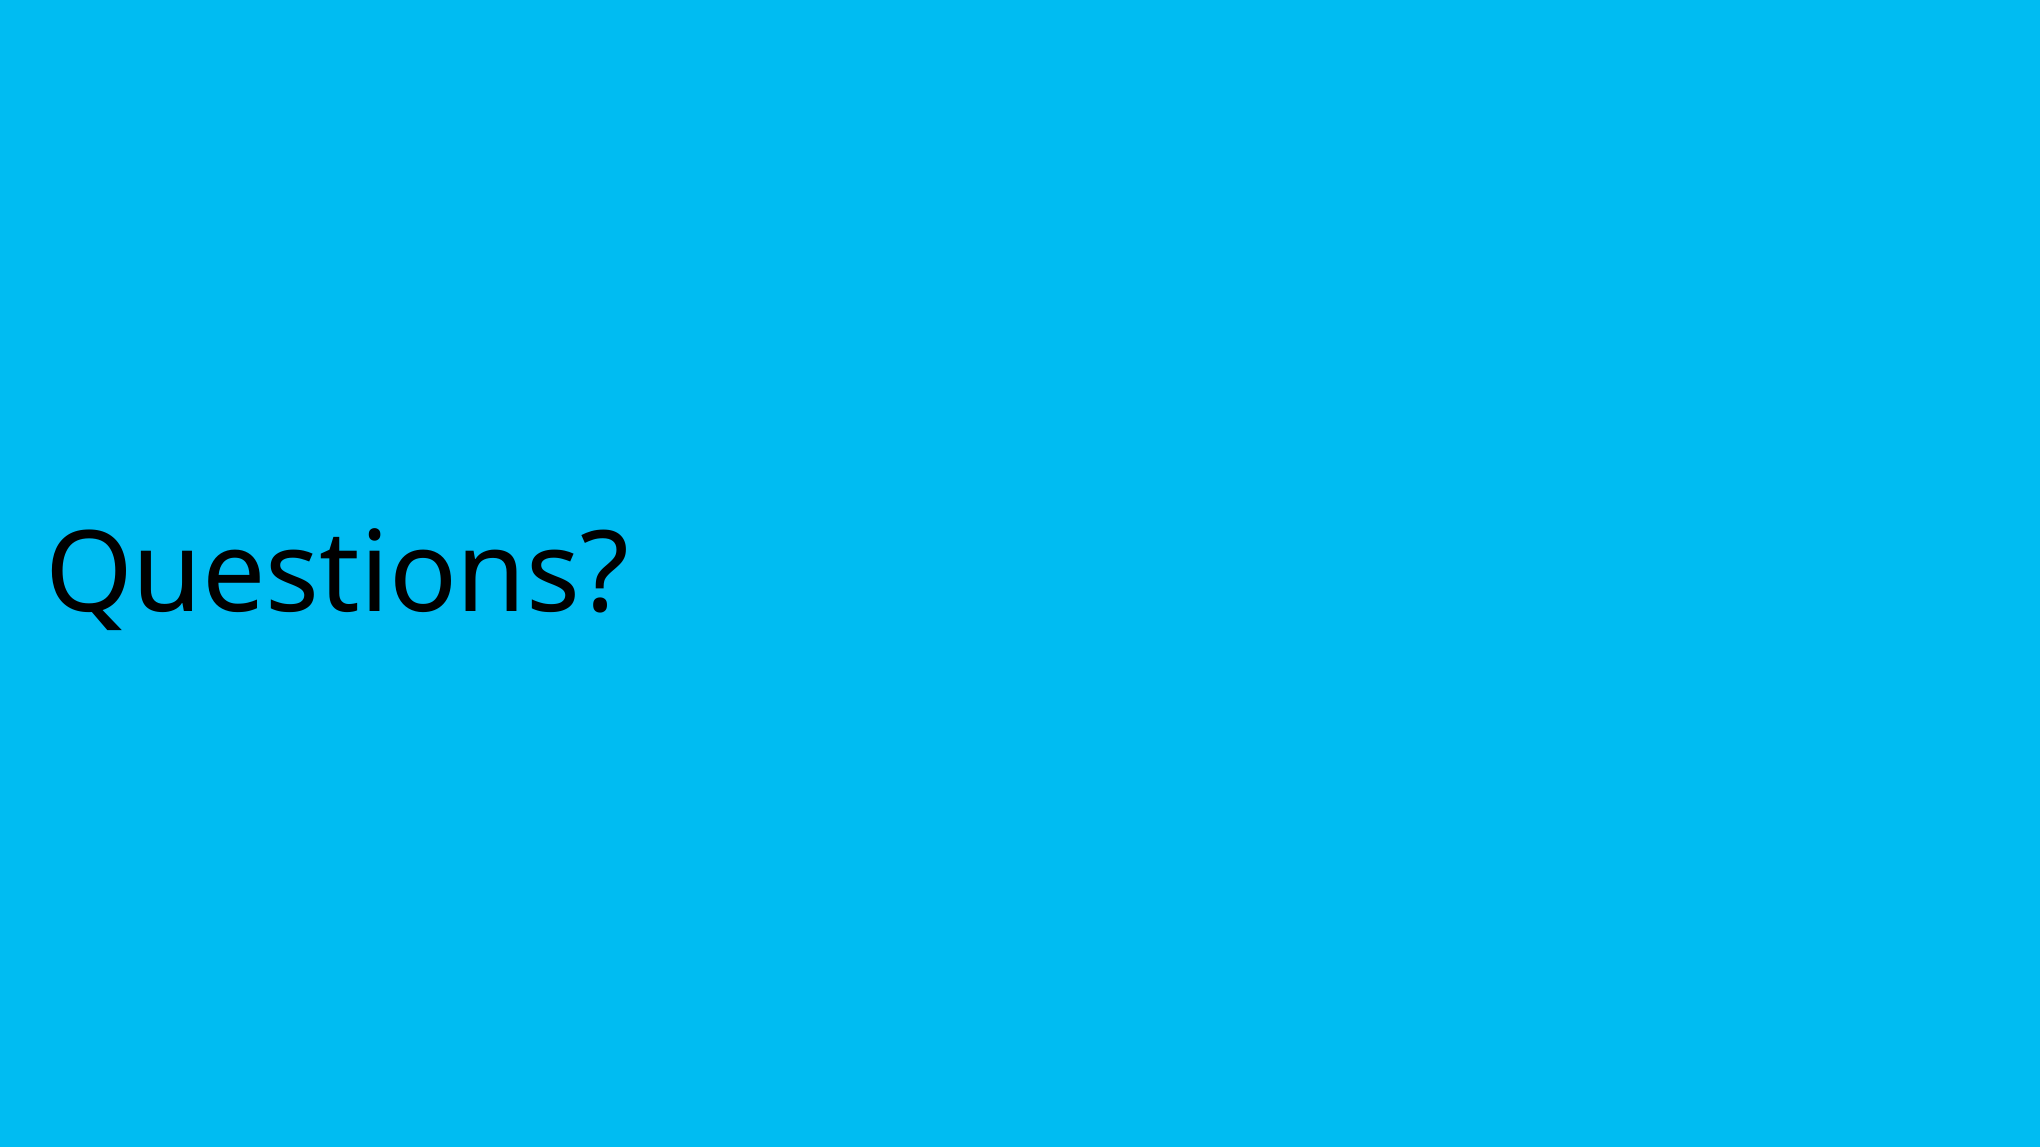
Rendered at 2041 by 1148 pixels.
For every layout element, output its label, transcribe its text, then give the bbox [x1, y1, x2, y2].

title Questions? [45, 498, 1996, 649]
